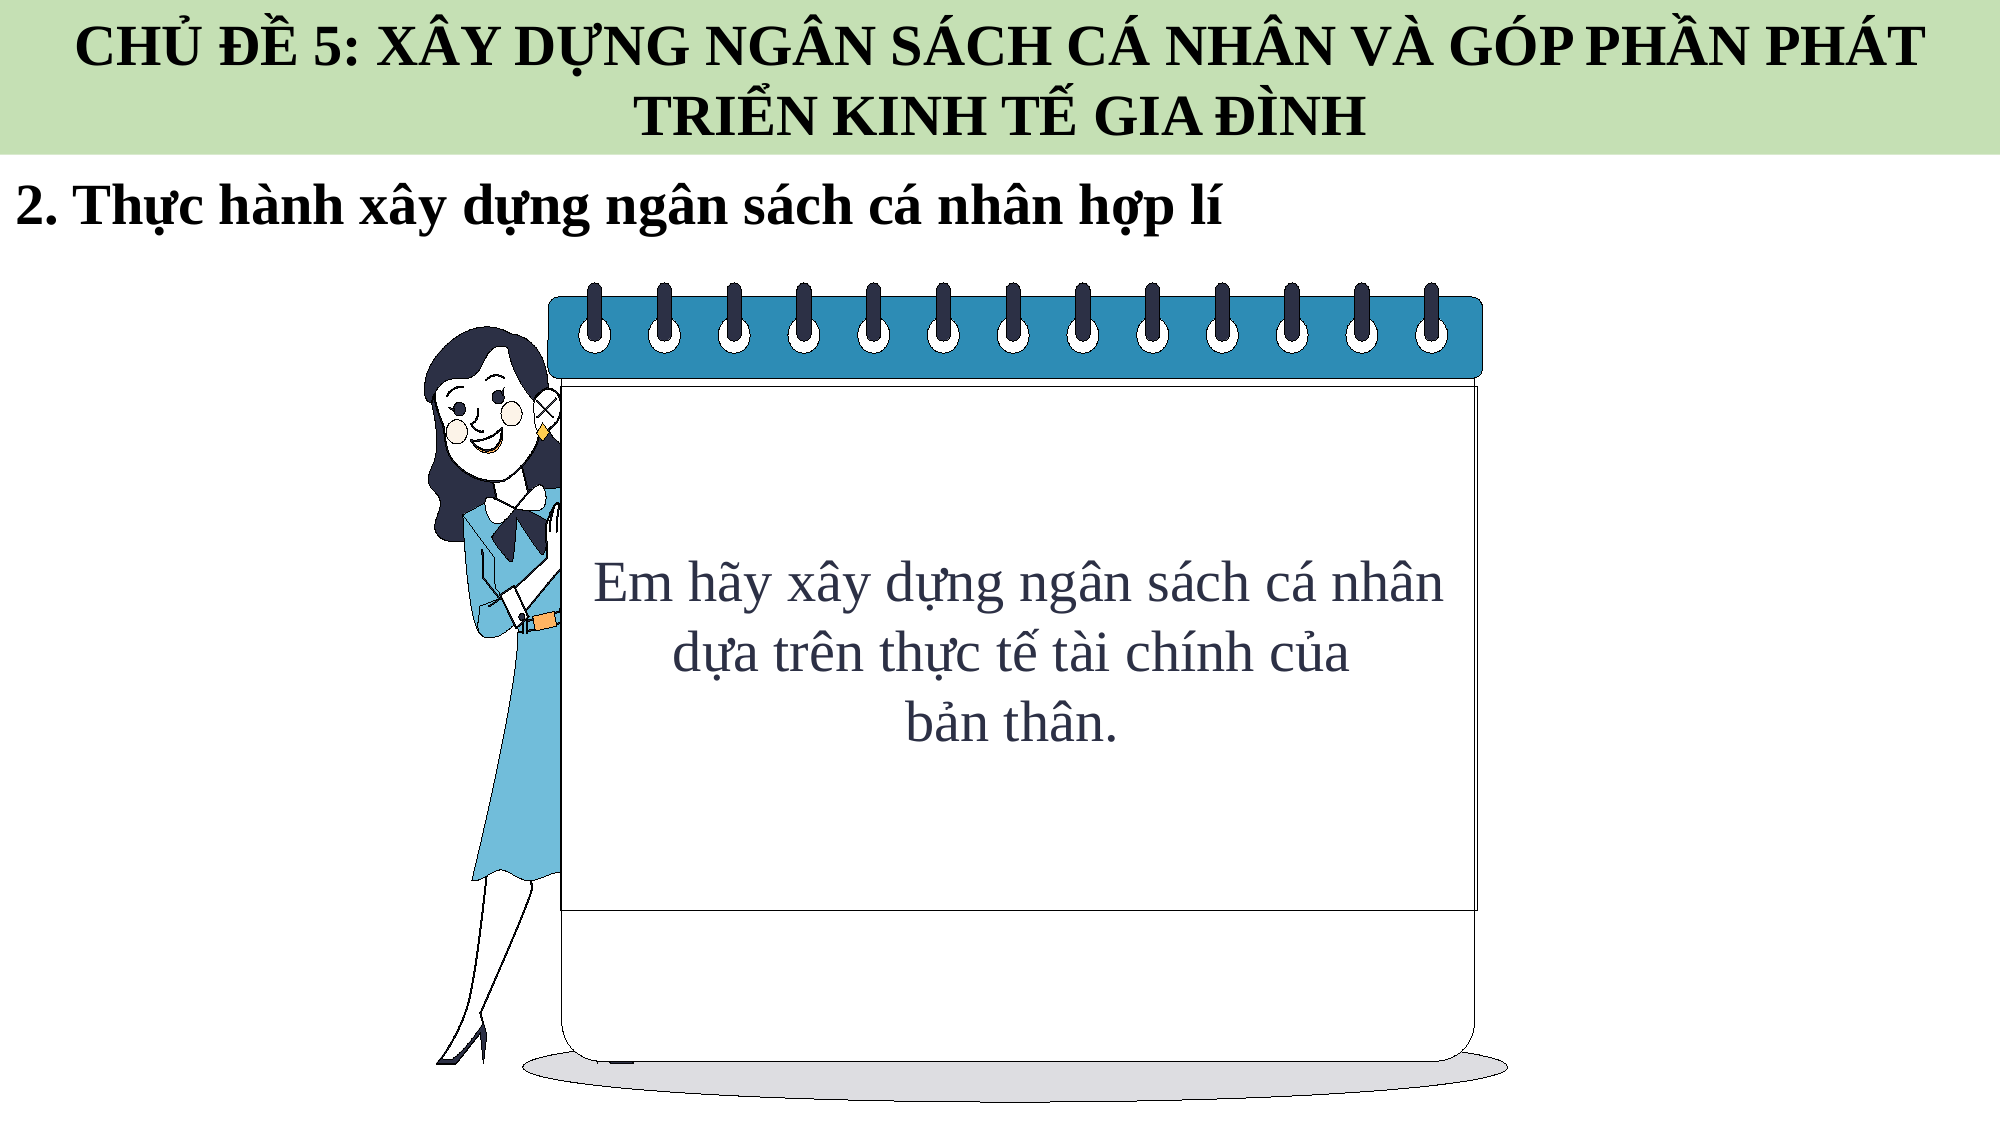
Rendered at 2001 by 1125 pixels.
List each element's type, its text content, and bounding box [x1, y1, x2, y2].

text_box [424, 282, 1508, 1103]
text_box CHỦ ĐỀ 5: XÂY DỰNG NGÂN SÁCH CÁ NHÂN VÀ GÓP PHẦN PHÁT TRIỂN KINH TẾ GIA ĐÌNH [0, 0, 2000, 155]
text_box 2. Thực hành xây dựng ngân sách cá nhân hợp lí [0, 155, 1950, 244]
